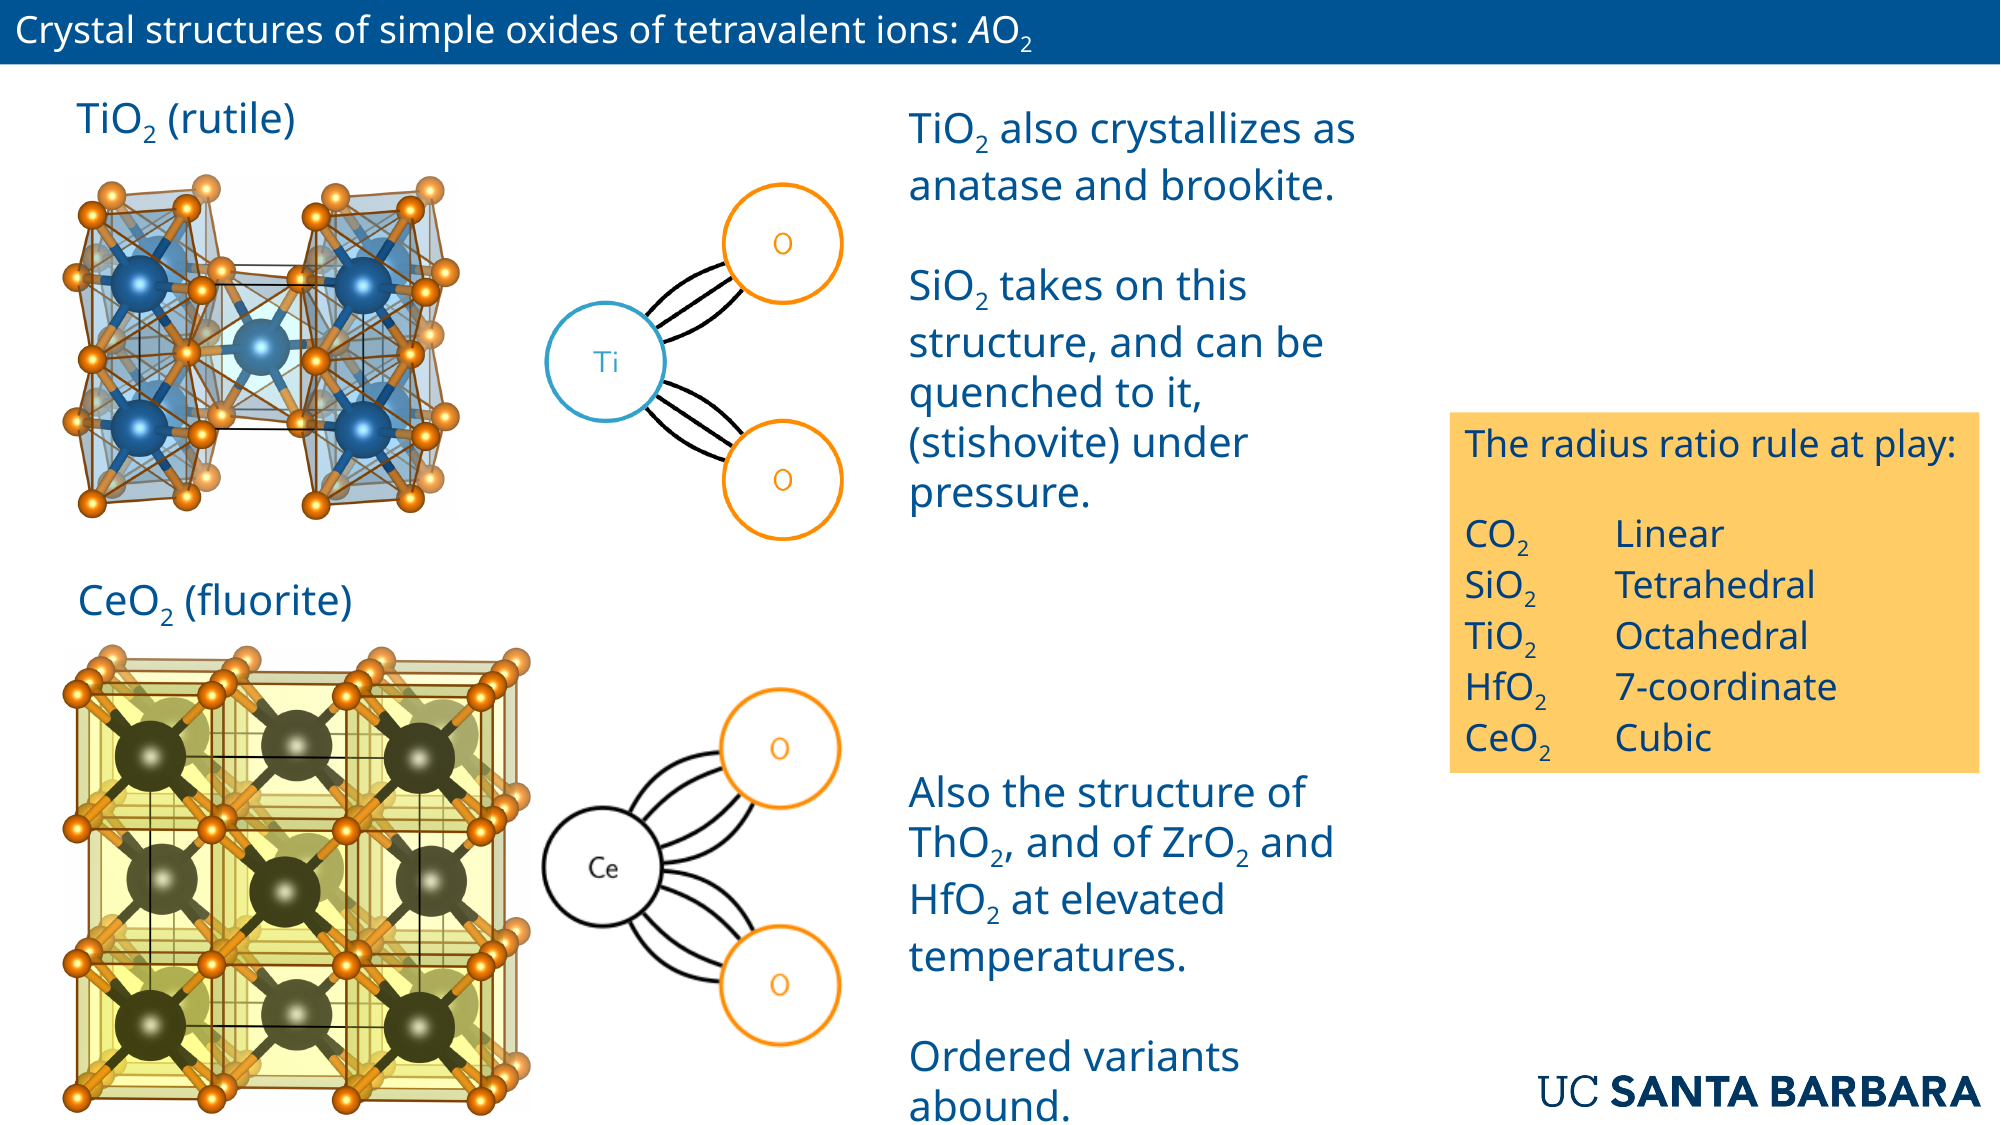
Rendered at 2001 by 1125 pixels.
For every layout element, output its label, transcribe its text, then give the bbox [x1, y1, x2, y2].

text_box Crystal structures of simple oxides of tetravalent ions: AO2 [0, 0, 2000, 65]
picture [541, 687, 844, 1048]
text_box TiO2 (rutile) [61, 84, 311, 156]
text_box CeO2 (fluorite) [62, 566, 368, 639]
picture [543, 181, 845, 541]
text_box TiO2 also crystallizes as anatase and brookite. SiO2 takes on this structure, and can be quenched to it, (stishovite) under pressure. Also the structure of ThO2, and of ZrO2 and HfO2 at elevated temperatures. Ordered variants abound. [893, 94, 1425, 1125]
text_box The radius ratio rule at play: CO2 Linear SiO2 Tetrahedral TiO2 Octahedral HfO2 7-coordinate CeO2 Cubic [1449, 412, 1980, 773]
picture [62, 644, 531, 1116]
picture [62, 174, 460, 521]
picture [1537, 1074, 1982, 1108]
